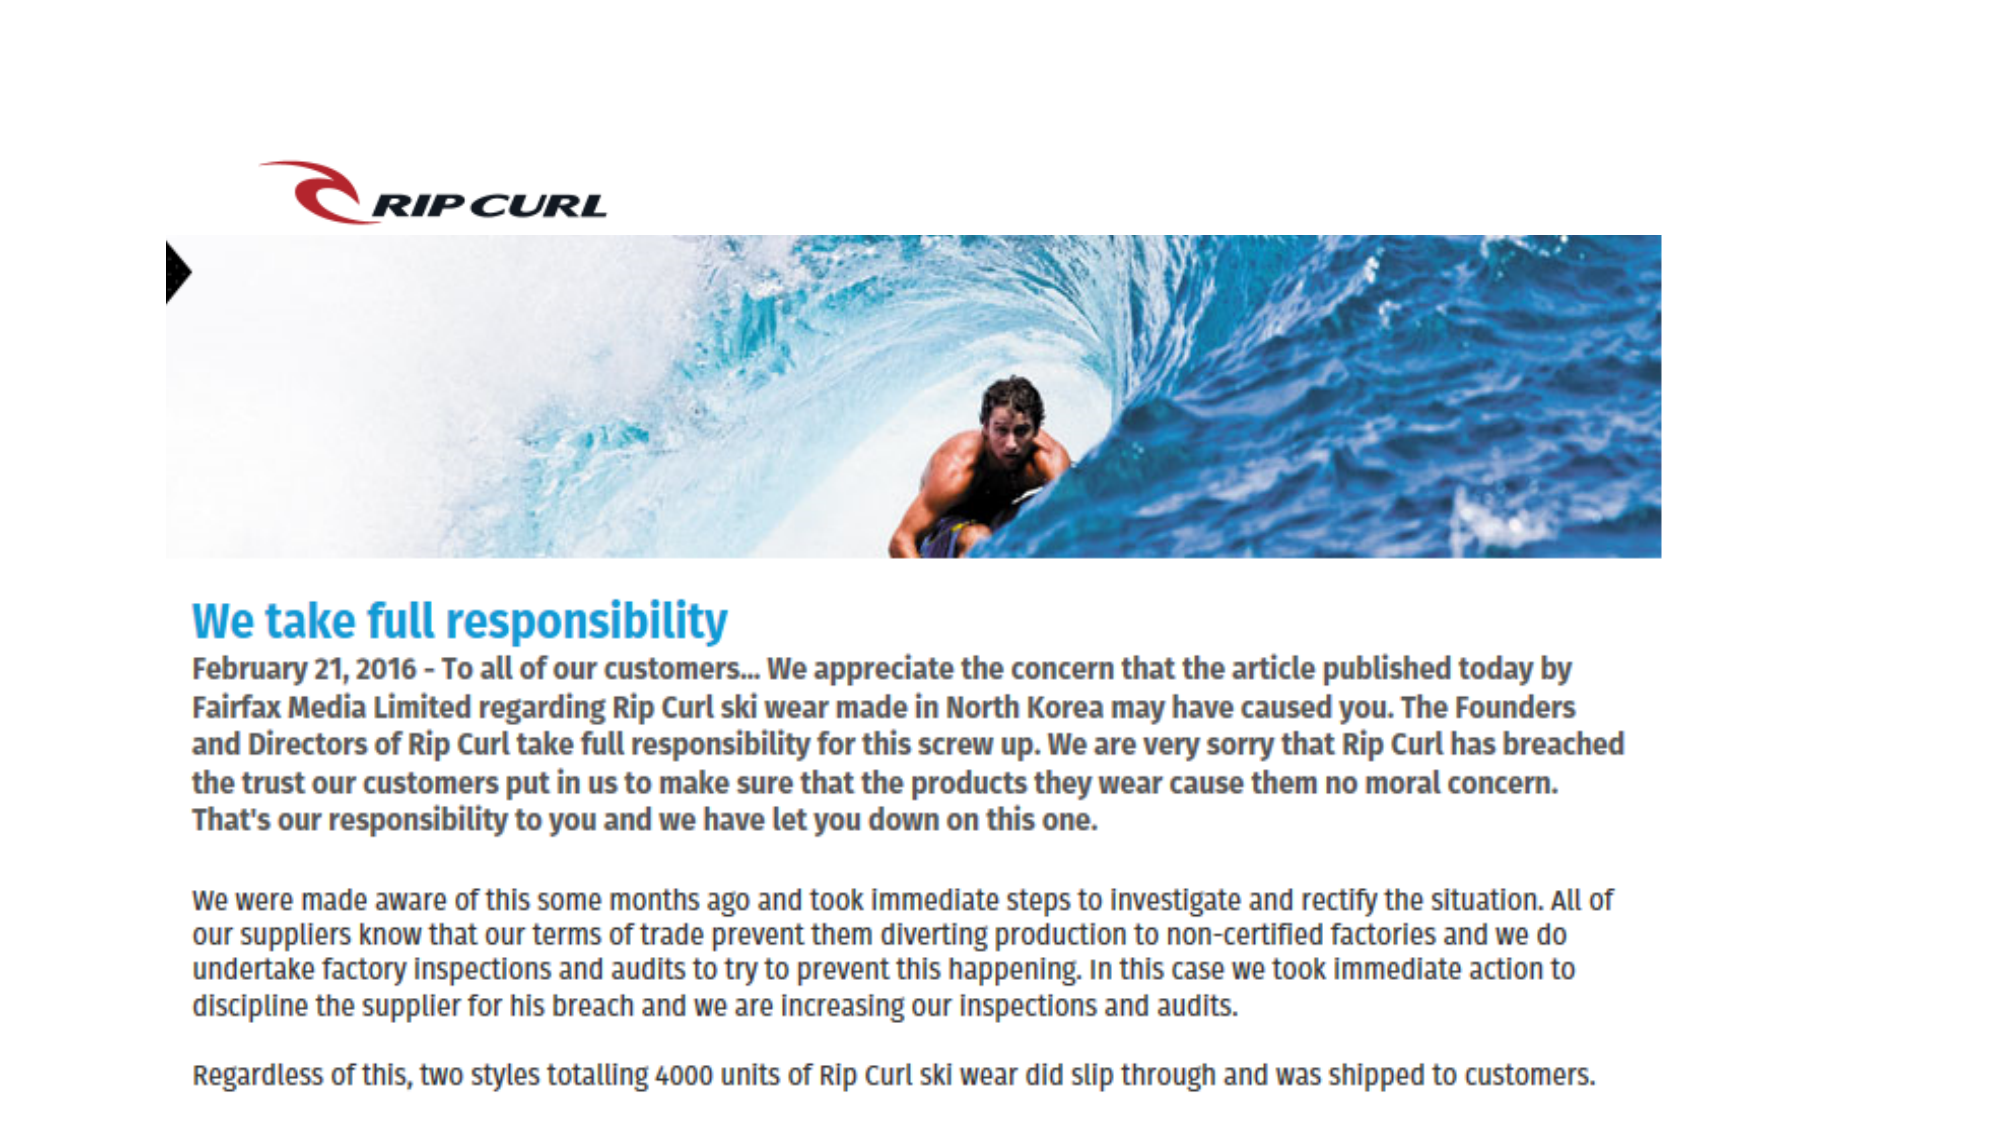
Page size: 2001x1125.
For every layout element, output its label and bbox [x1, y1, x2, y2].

picture [166, 125, 1664, 1105]
